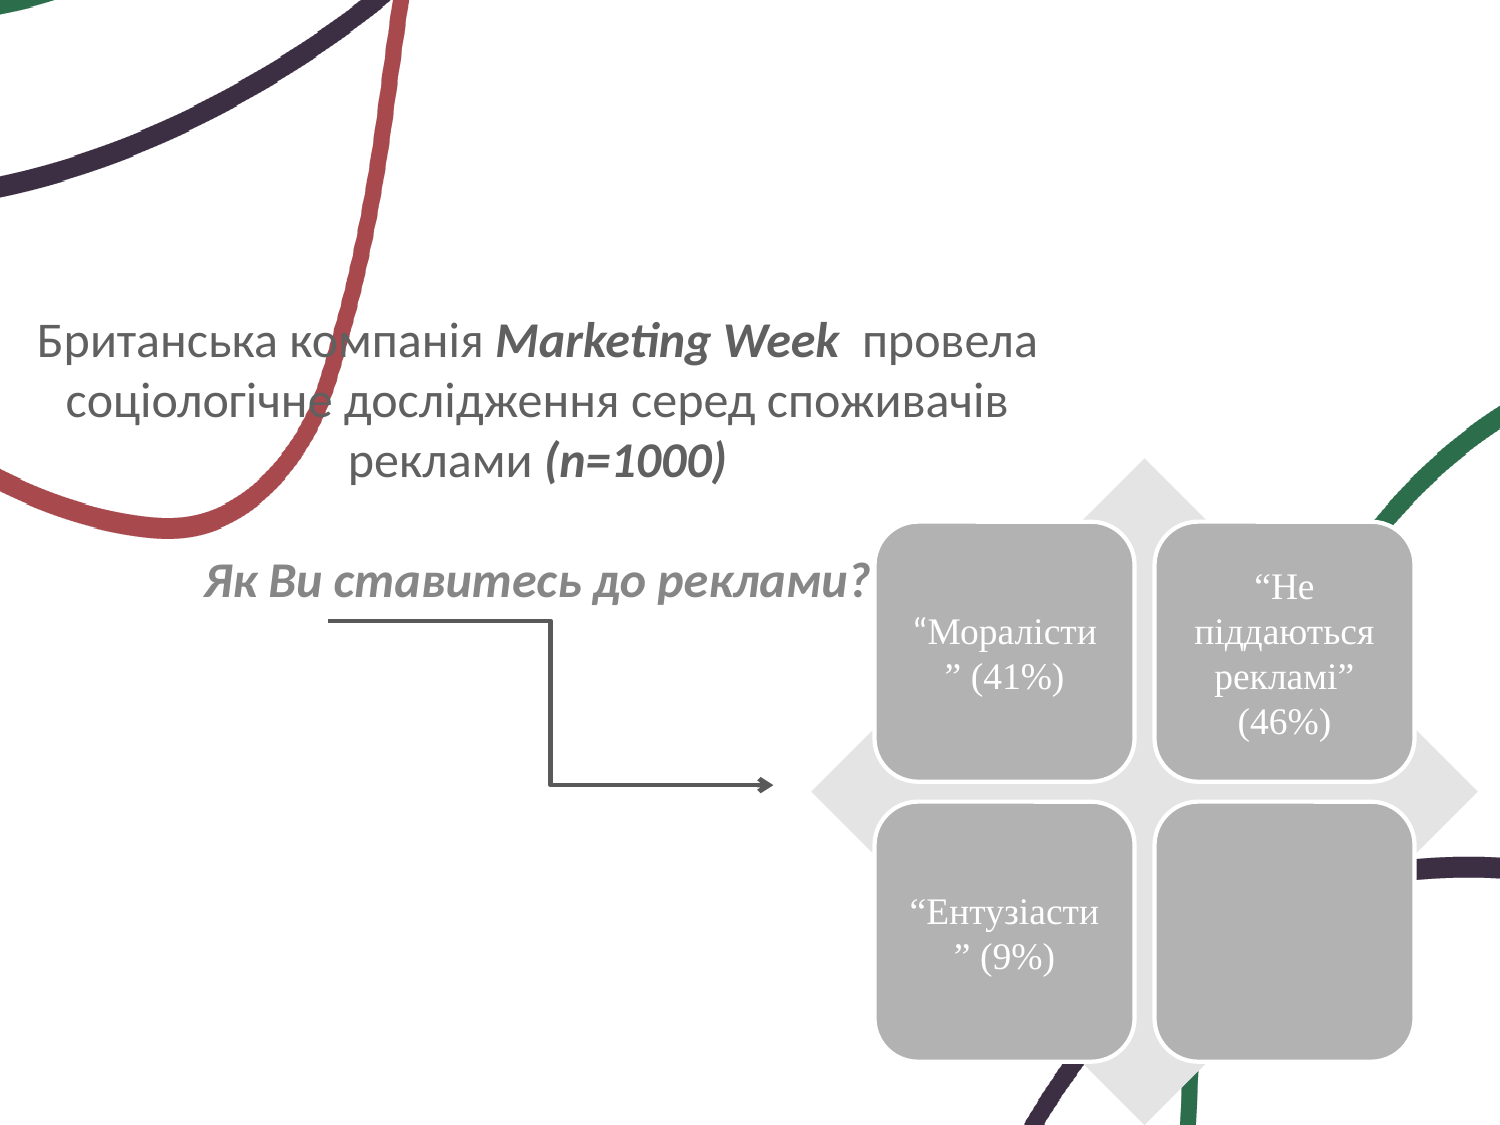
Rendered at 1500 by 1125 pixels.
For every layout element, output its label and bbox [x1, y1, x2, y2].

picture [0, 0, 1500, 1125]
text_box [327, 620, 774, 786]
text_box [644, 458, 1500, 1125]
